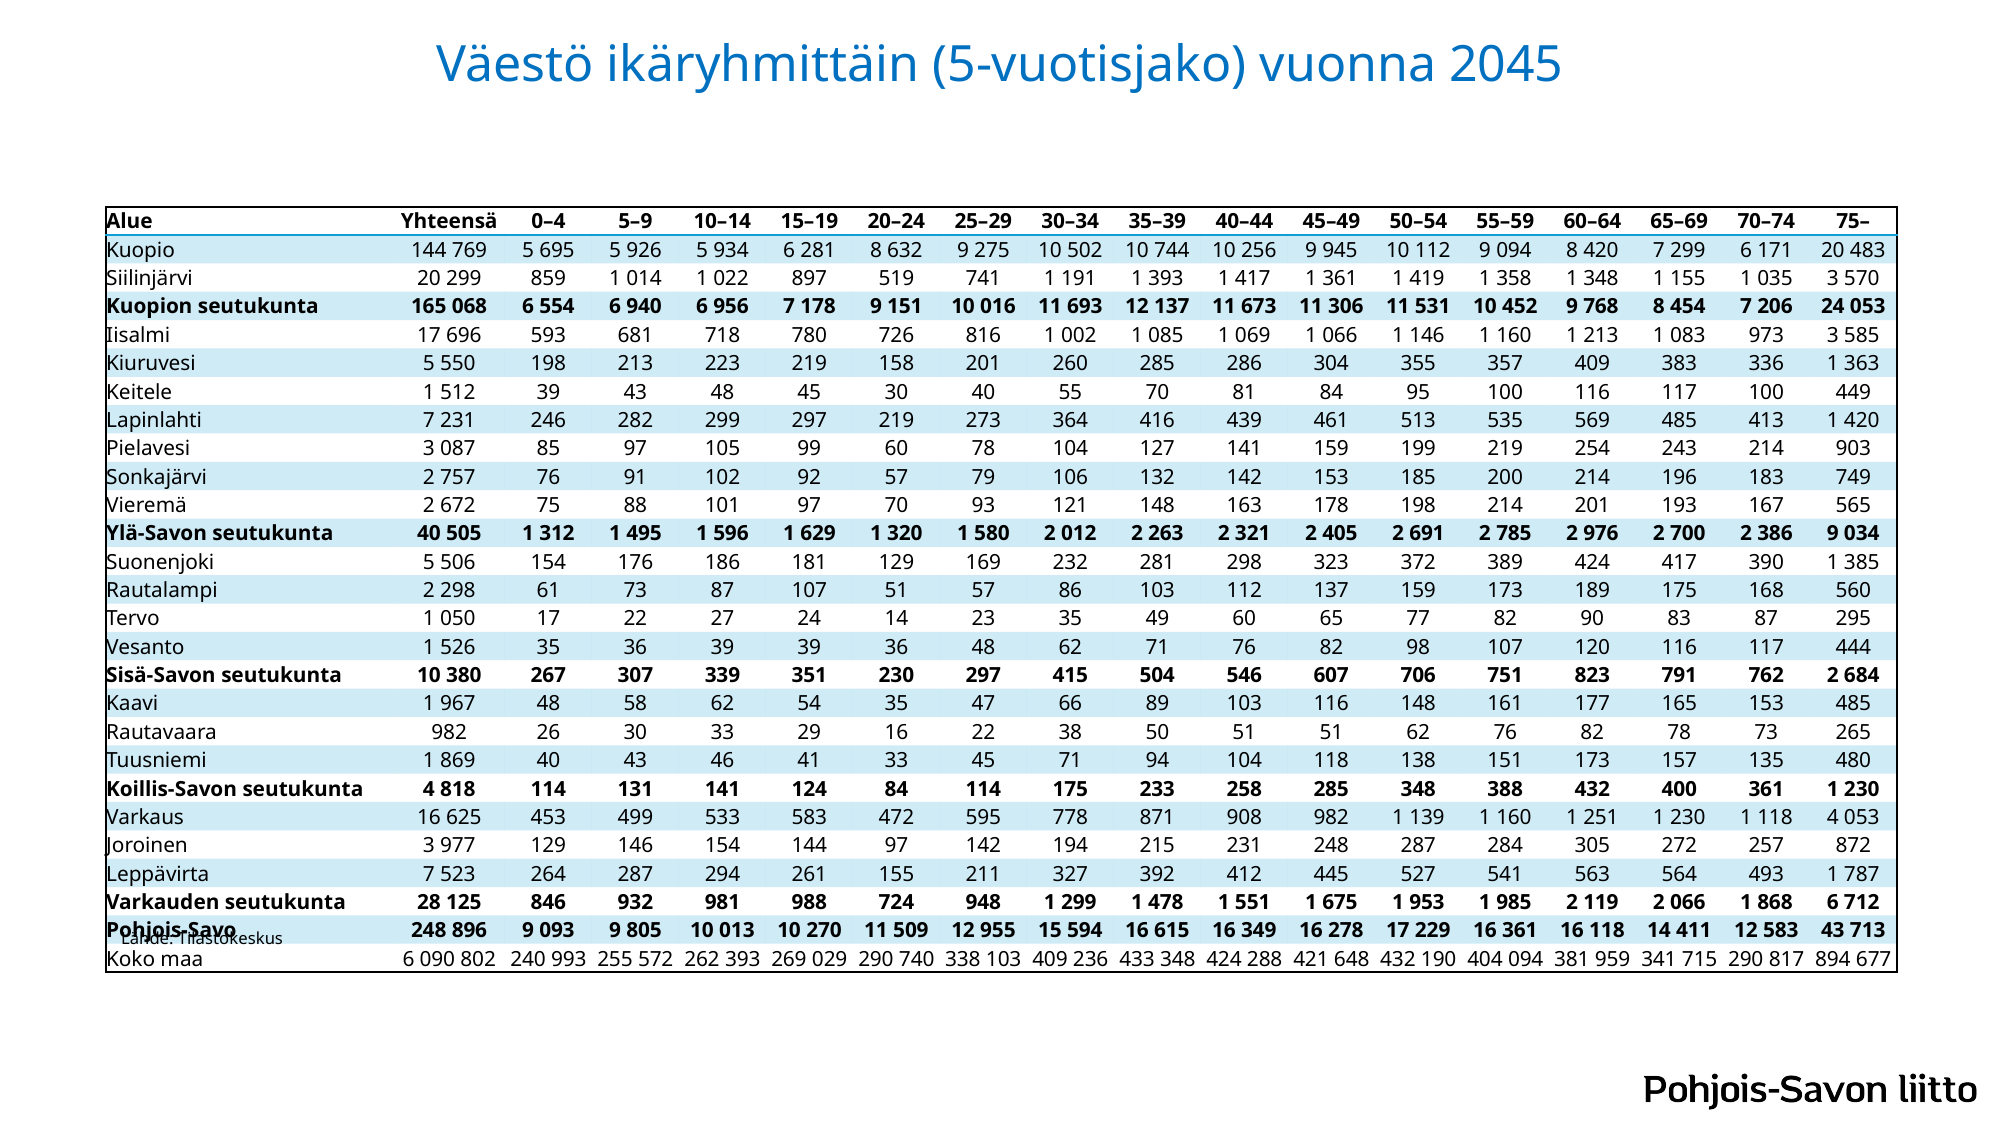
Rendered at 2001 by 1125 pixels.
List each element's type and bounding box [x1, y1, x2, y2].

table_cell [107, 236, 1896, 971]
table_header [107, 208, 1896, 234]
title [0, 0, 2000, 130]
picture [1619, 1057, 2000, 1125]
text_box [106, 920, 343, 956]
